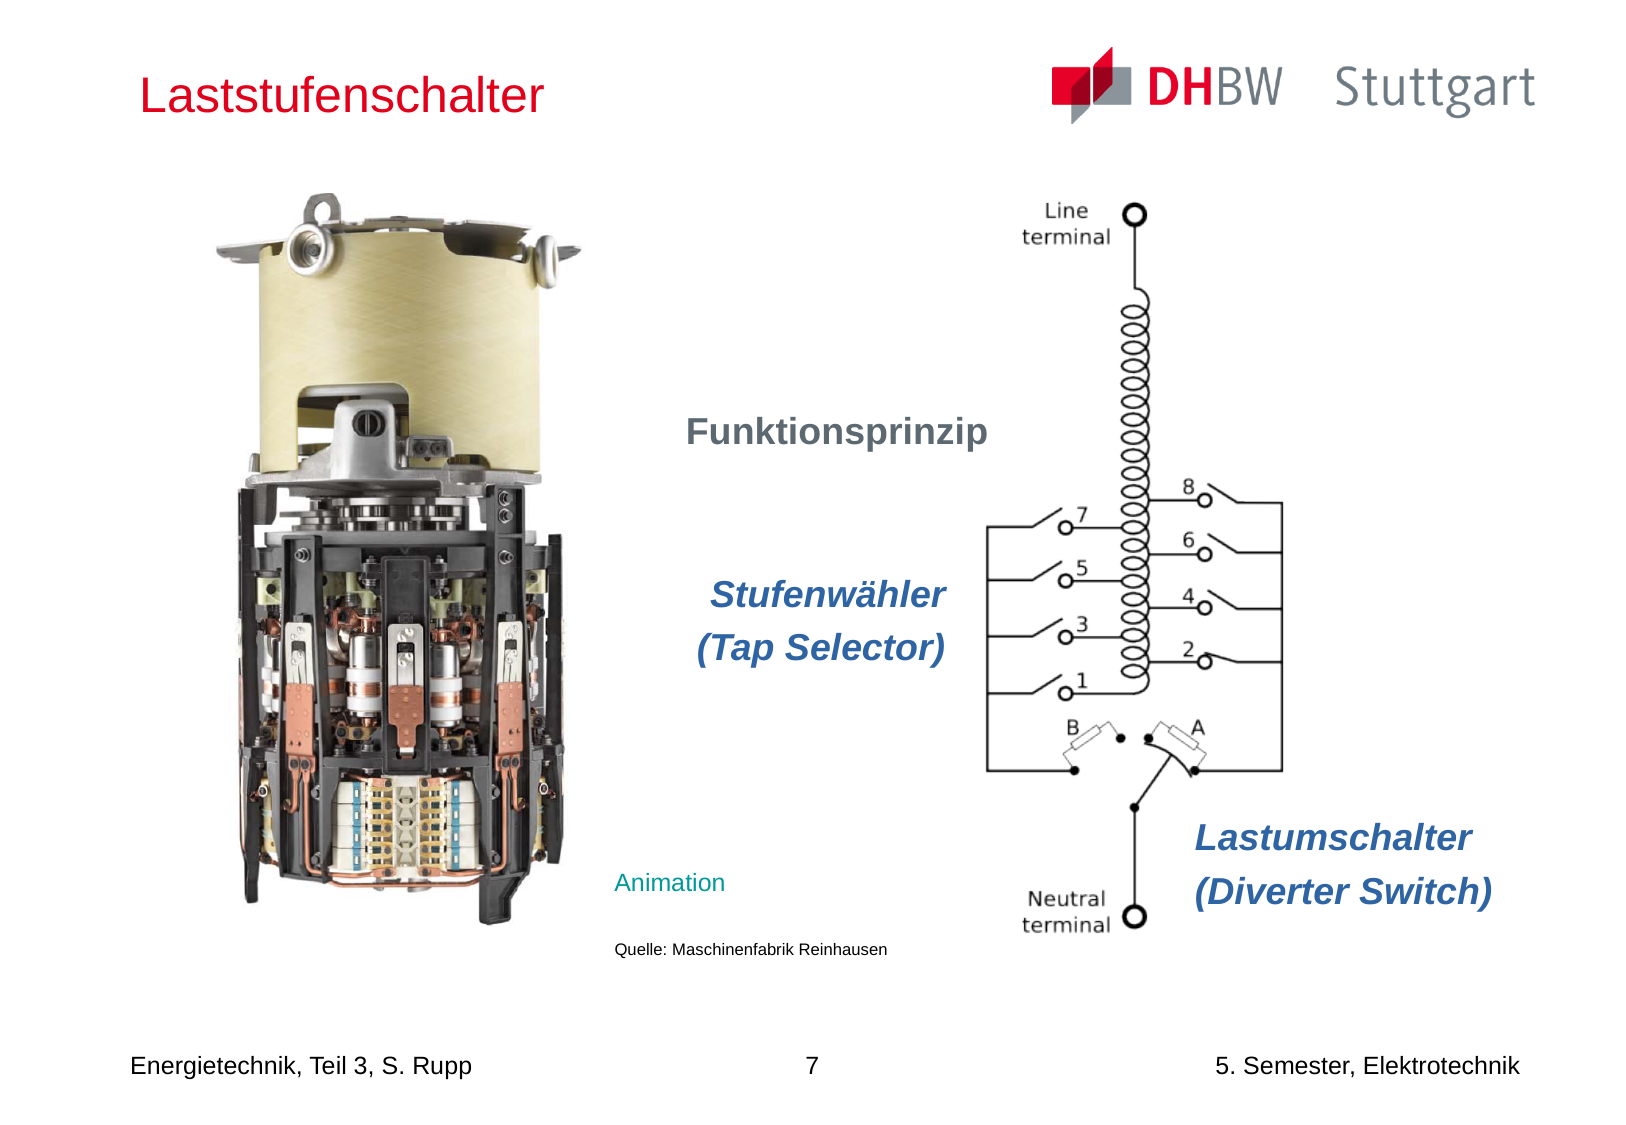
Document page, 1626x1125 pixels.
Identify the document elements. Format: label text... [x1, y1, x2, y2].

text_box Stufenwähler (Tap Selector) [619, 562, 933, 676]
picture [204, 193, 588, 927]
text_box Quelle: Maschinenfabrik Reinhausen [614, 939, 889, 960]
text_box Lastumschalter (Diverter Switch) [1335, 806, 1526, 920]
text_box Animation [592, 846, 749, 913]
picture [938, 178, 1330, 961]
slide_number 7 [788, 1041, 837, 1095]
title Laststufenschalter [124, 53, 1049, 132]
picture [1051, 46, 1537, 125]
text_box Funktionsprinzip [665, 400, 933, 460]
